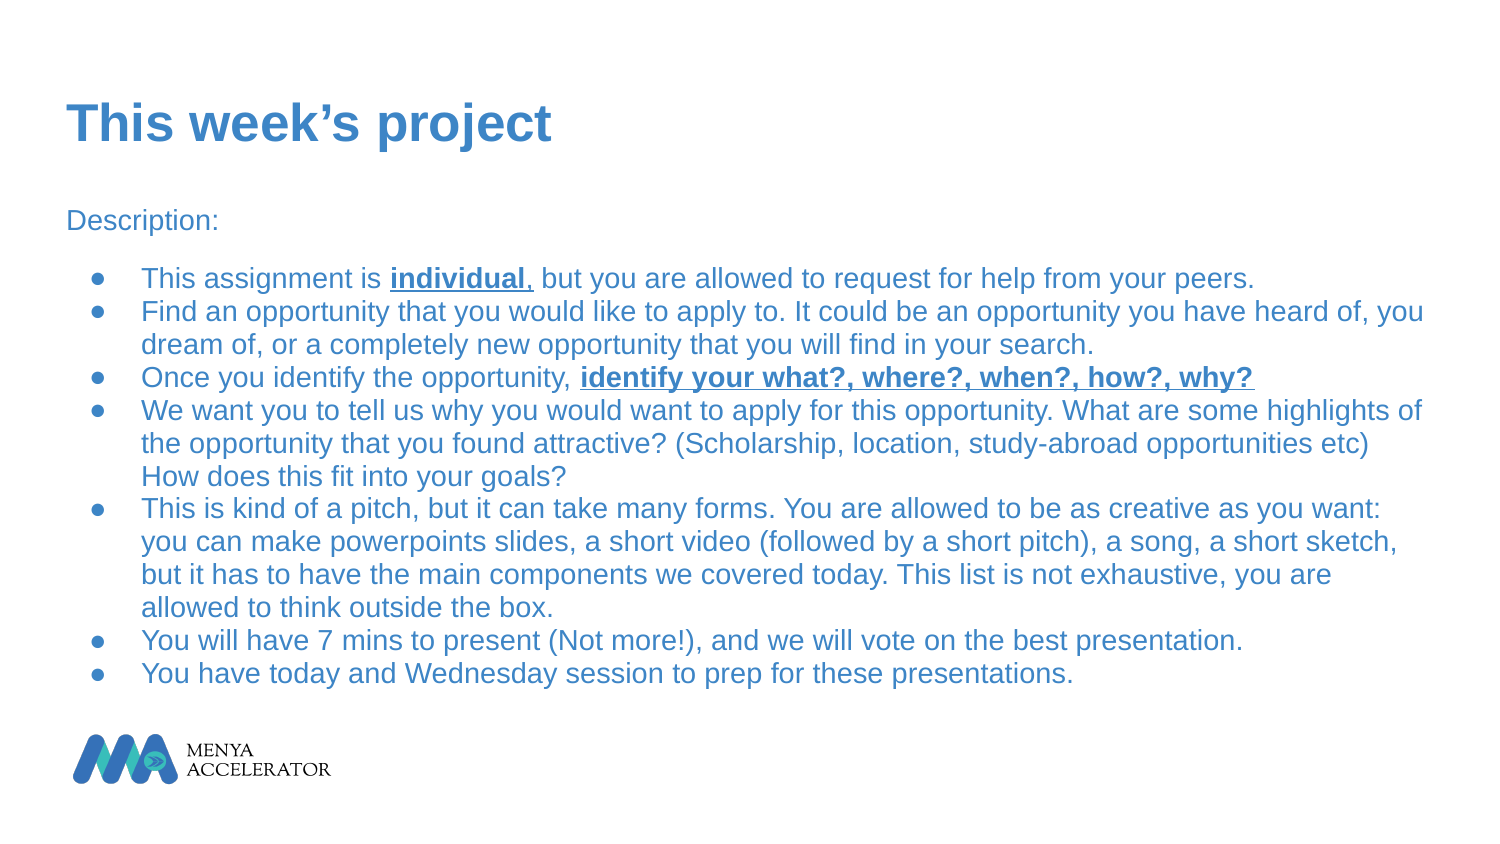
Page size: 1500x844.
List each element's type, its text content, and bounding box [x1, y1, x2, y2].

picture [50, 686, 353, 832]
title This week’s project [51, 72, 1449, 167]
list Description: This assignment is individual, but you are allowed to request for help from your peers. Find an opportunity that you would like to apply to. It could be an opportunity you have heard of, you dream of, or a completely new opportunity that you will find in your search. Once you identify the opportunity, identify your what?, where?, when?, how?, why? We want you to tell us why you would want to apply for this opportunity. What are some highlights of the opportunity that you found attractive? (Scholarship, location, study-abroad opportunities etc) How does this fit into your goals? This is kind of a pitch, but it can take many forms. You are allowed to be as creative as you want: you can make powerpoints slides, a short video (followed by a short pitch), a song, a short sketch, but it has to have the main components we covered today. This list is not exhaustive, you are allowed to think outside the box. You will have 7 mins to present (Not more!), and we will vote on the best presentation. You have today and Wednesday session to prep for these presentations. [51, 189, 1449, 750]
